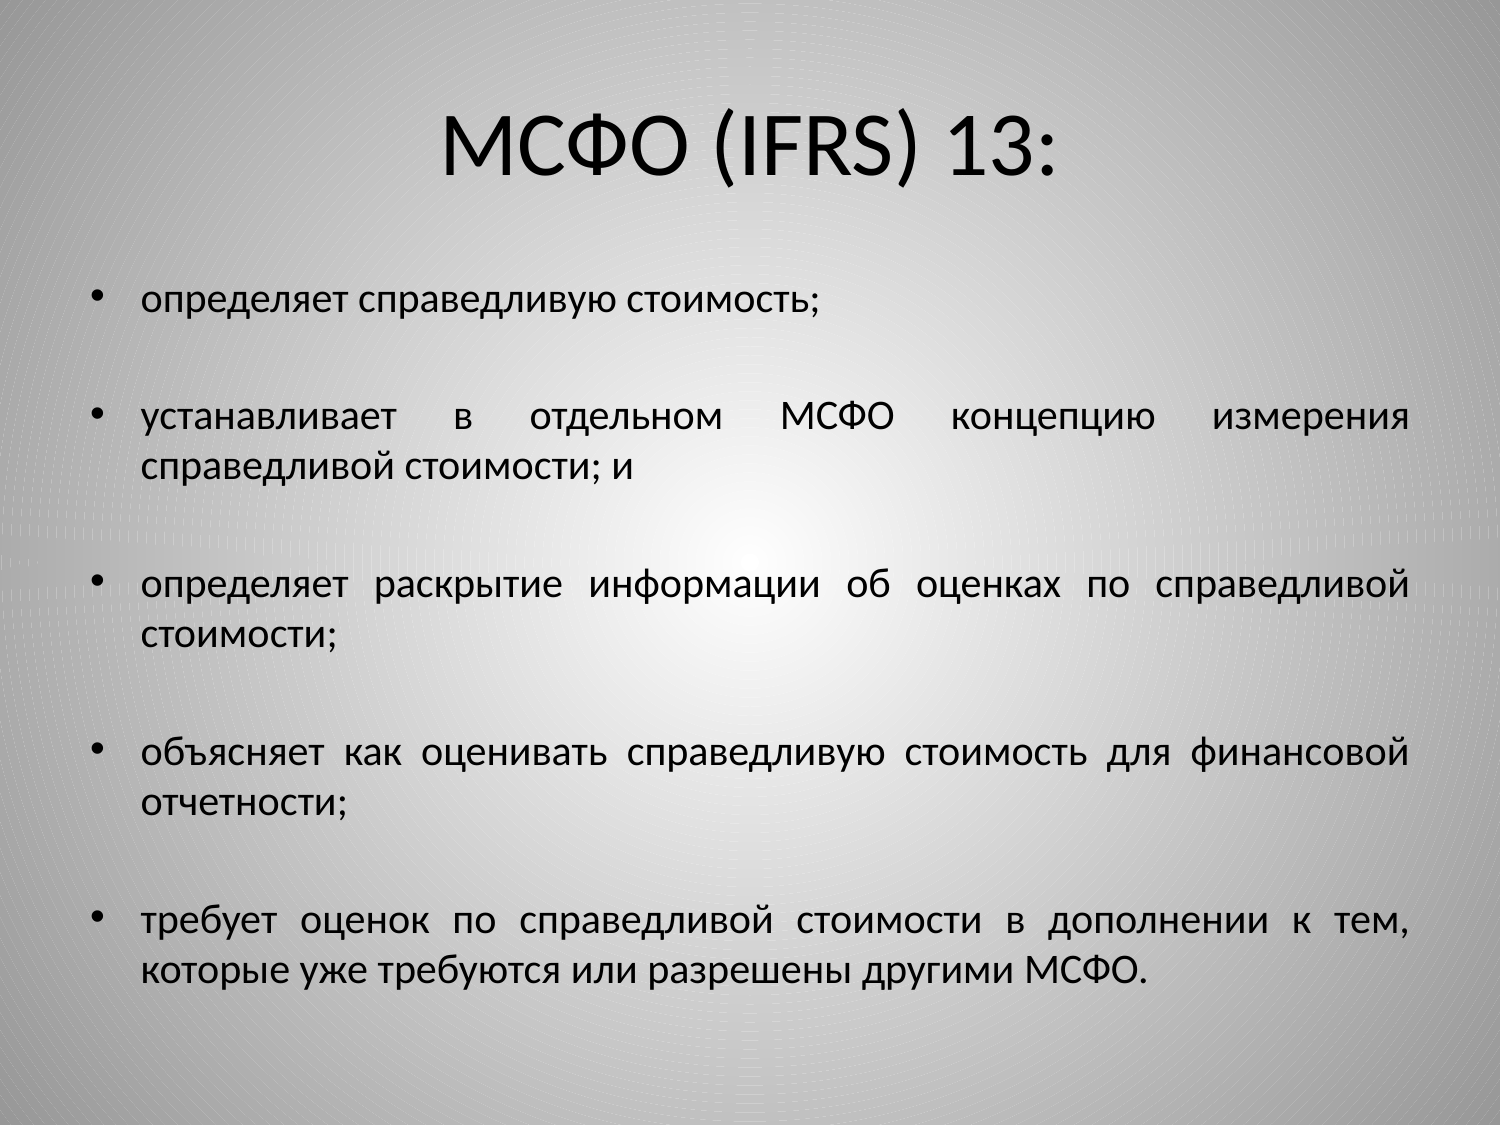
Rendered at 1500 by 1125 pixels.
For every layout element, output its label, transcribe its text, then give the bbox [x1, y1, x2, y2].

list определяет справедливую стоимость; устанавливает в отдельном МСФО концепцию измерения справедливой стоимости; и определяет раскрытие информации об оценках по справедливой стоимости; объясняет как оценивать справедливую стоимость для финансовой отчетности; требует оценок по справедливой стоимости в дополнении к тем, которые уже требуются или разрешены другими МСФО. [75, 262, 1425, 1005]
title МСФО (IFRS) 13: [75, 45, 1425, 233]
